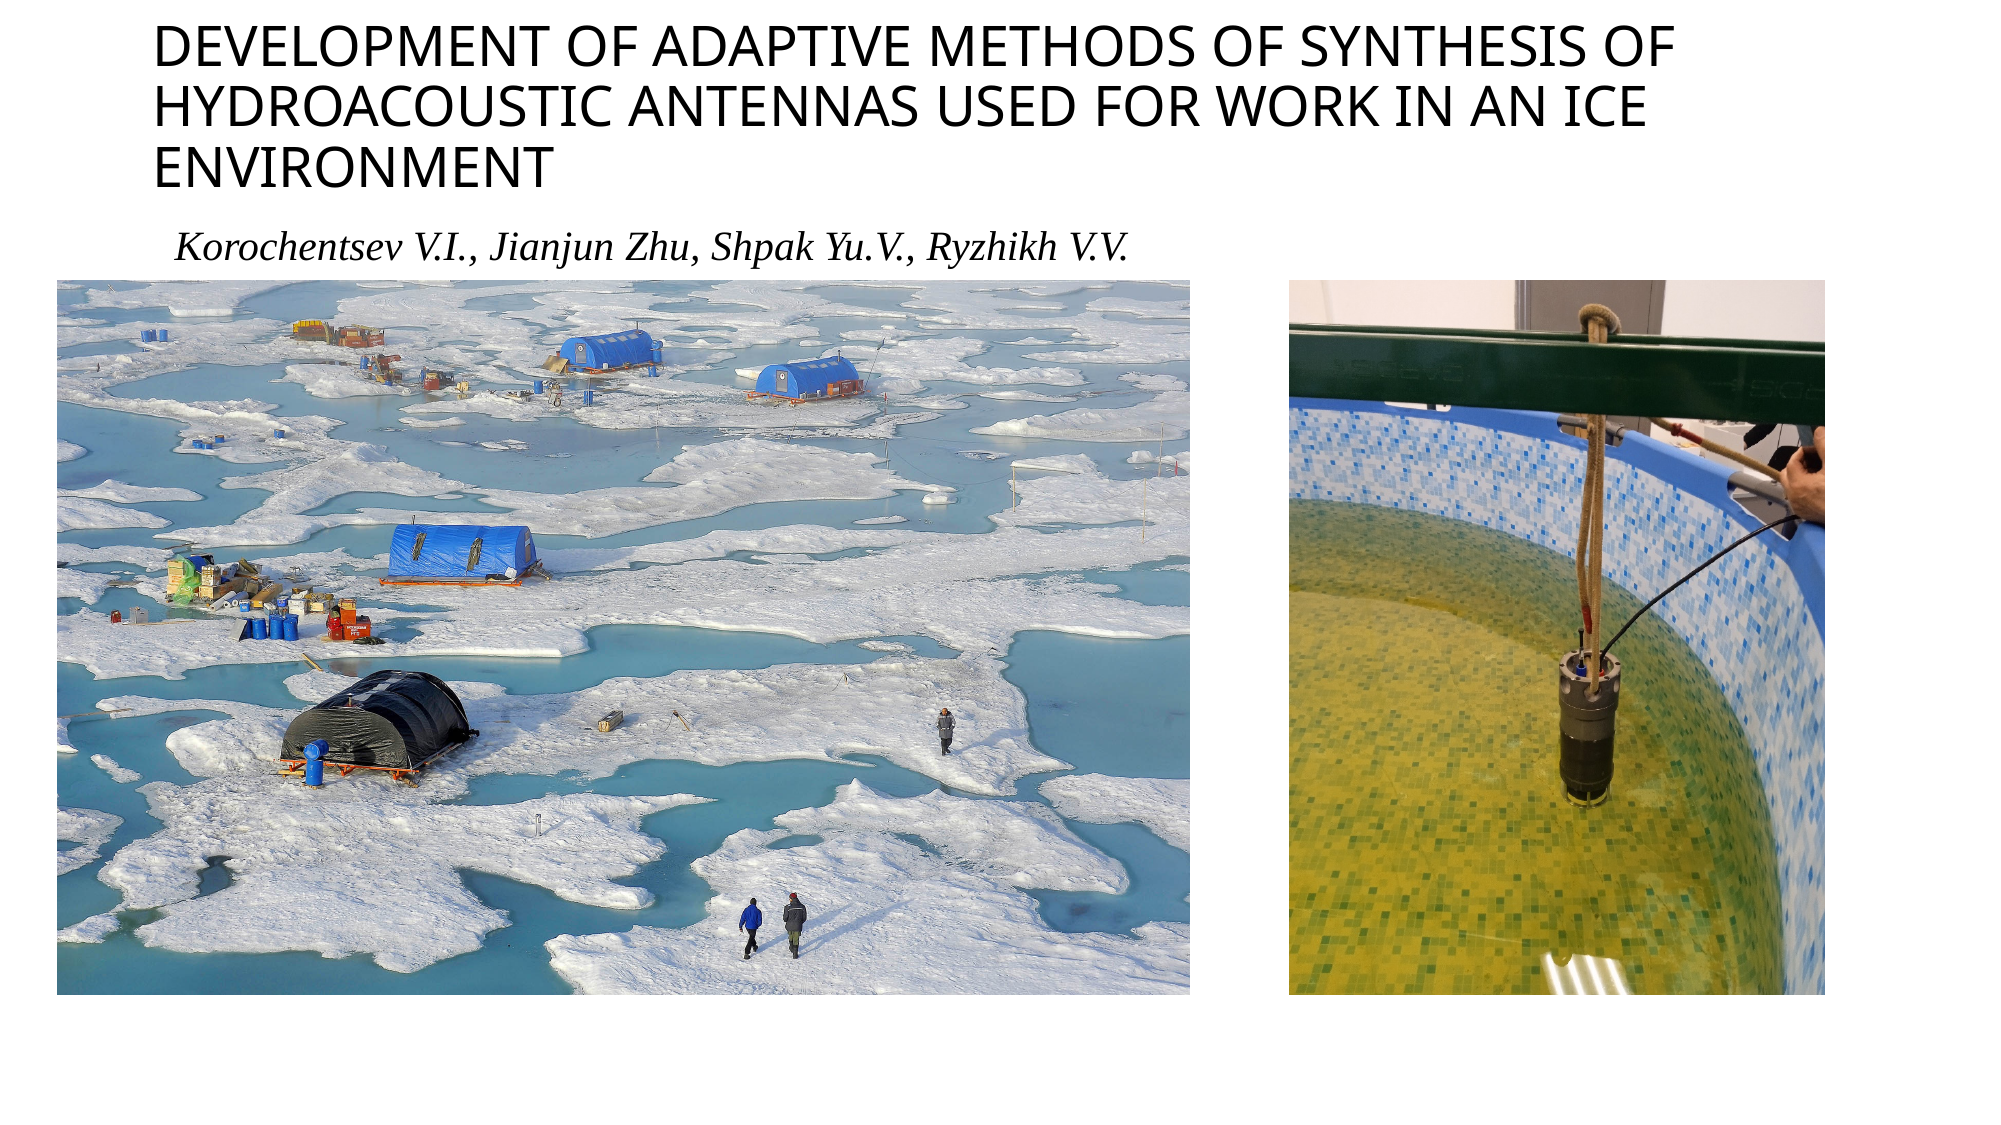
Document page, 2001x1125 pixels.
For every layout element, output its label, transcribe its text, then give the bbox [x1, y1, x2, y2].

picture [57, 280, 1190, 995]
text_box Korochentsev V.I., Jianjun Zhu, Shpak Yu.V., Ryzhikh V.V. [159, 207, 1146, 276]
title DEVELOPMENT OF ADAPTIVE METHODS OF SYNTHESIS OF HYDROACOUSTIC ANTENNAS USED FOR WORK IN AN ICE ENVIRONMENT [137, 9, 1863, 208]
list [1288, 280, 1825, 995]
